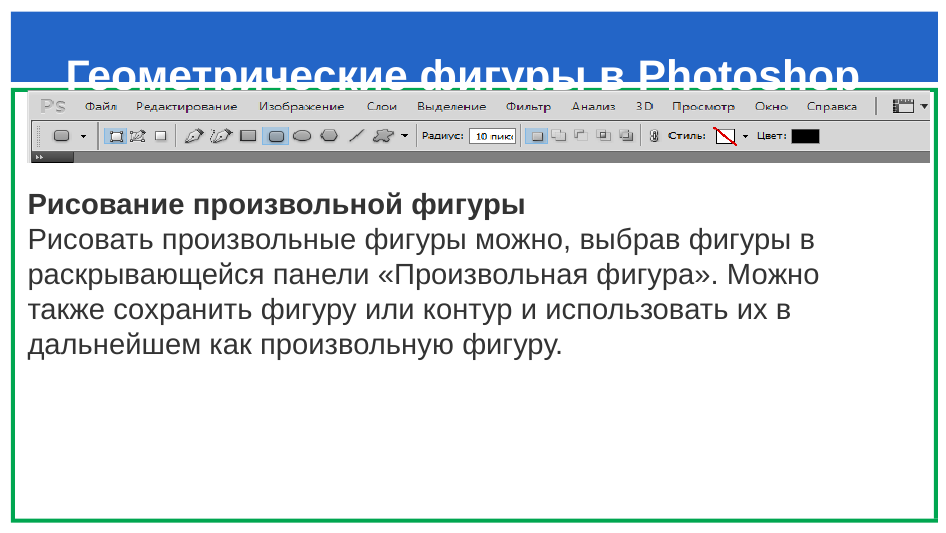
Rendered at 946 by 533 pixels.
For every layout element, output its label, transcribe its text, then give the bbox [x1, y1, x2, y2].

text_box Рисование произвольной фигуры Рисовать произвольные фигуры можно, выбрав фигуры в раскрывающейся панели «Произвольная фигура». Можно также сохранить фигуру или контур и использовать их в дальнейшем как произвольную фигуру. [27, 185, 860, 396]
title Геометрические фигуры в Photoshop [51, 0, 874, 88]
picture [27, 90, 931, 163]
